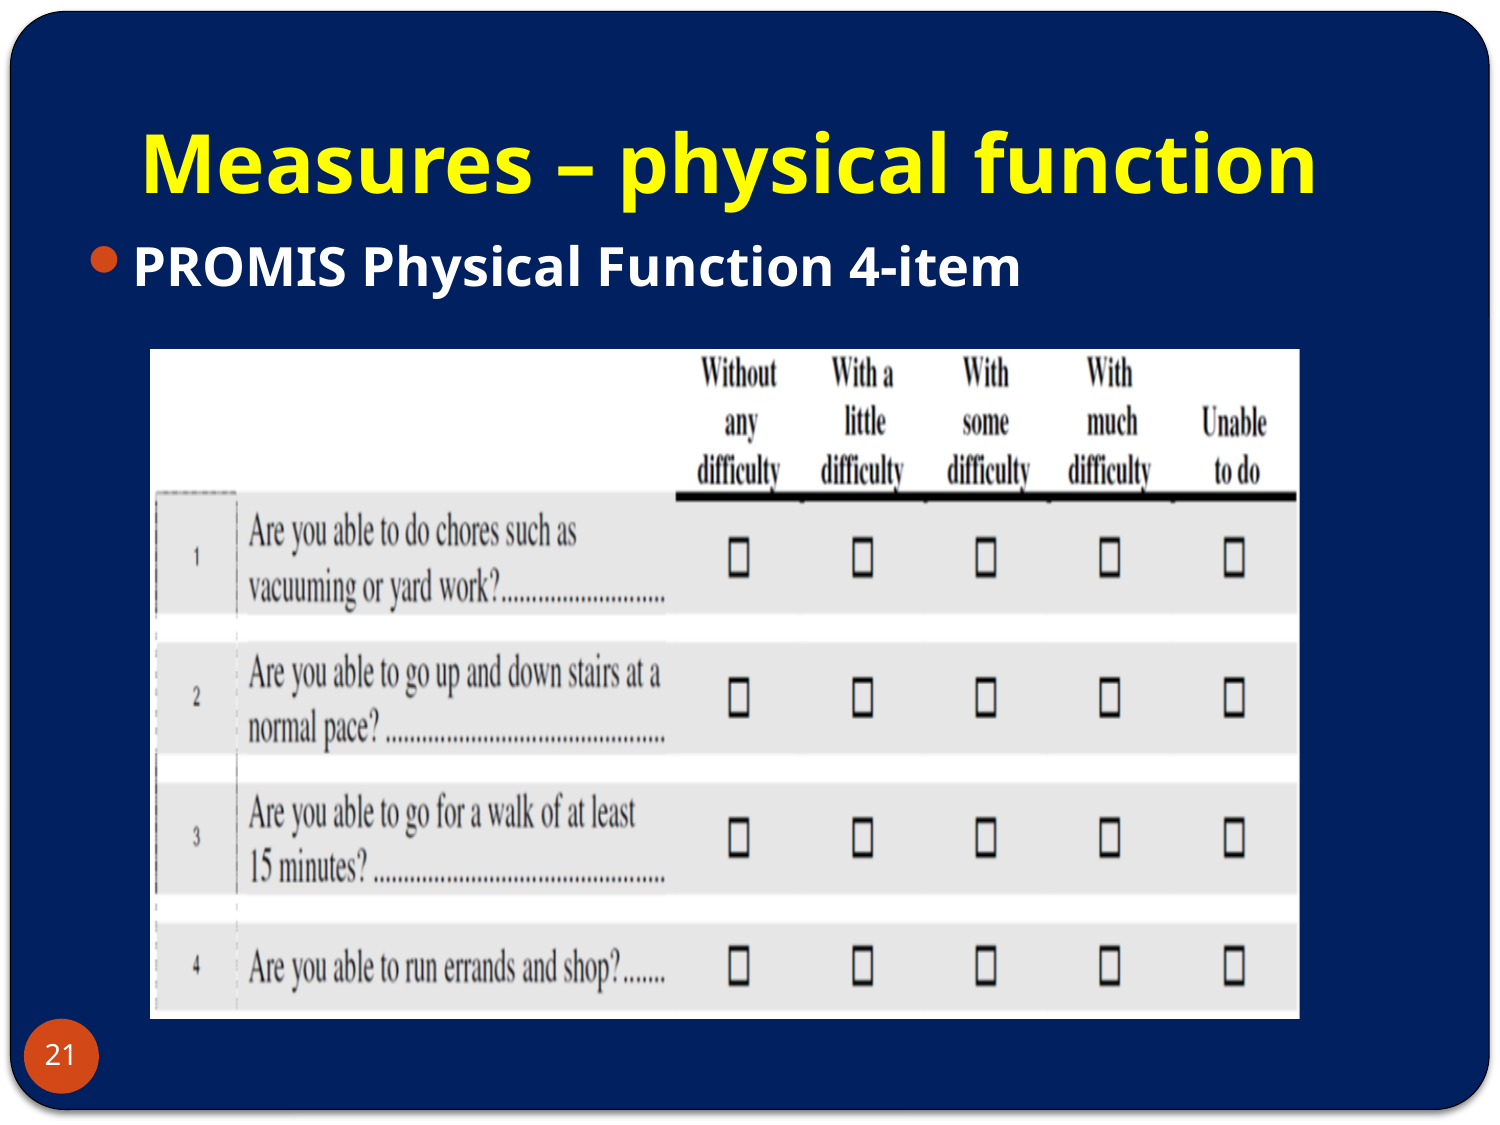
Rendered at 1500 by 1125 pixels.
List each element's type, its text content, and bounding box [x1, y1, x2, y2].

title Measures – physical function [125, 37, 1450, 224]
list PROMIS Physical Function 4-item [72, 224, 1450, 1063]
picture [149, 349, 1300, 1019]
slide_number 21 [23, 1018, 99, 1094]
